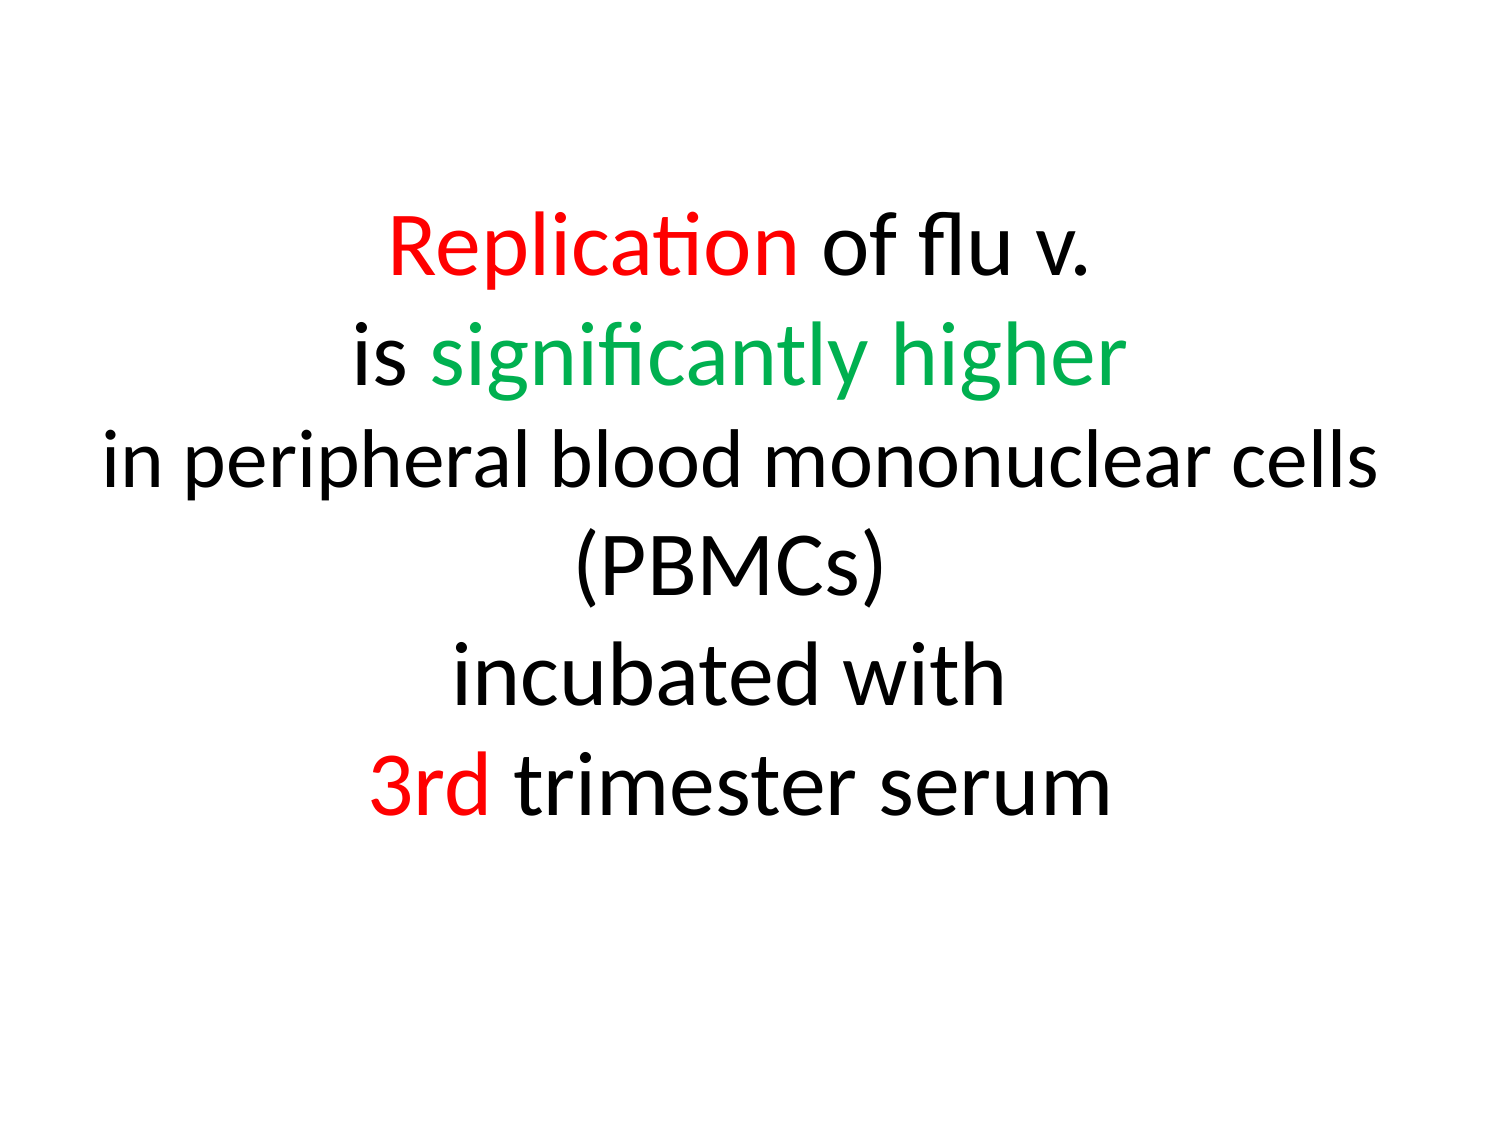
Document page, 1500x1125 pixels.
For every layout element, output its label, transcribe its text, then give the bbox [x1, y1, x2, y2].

title Replication of flu v. is significantly higher in peripheral blood mononuclear cells (PBMCs) incubated with 3rd trimester serum [75, 45, 1407, 973]
